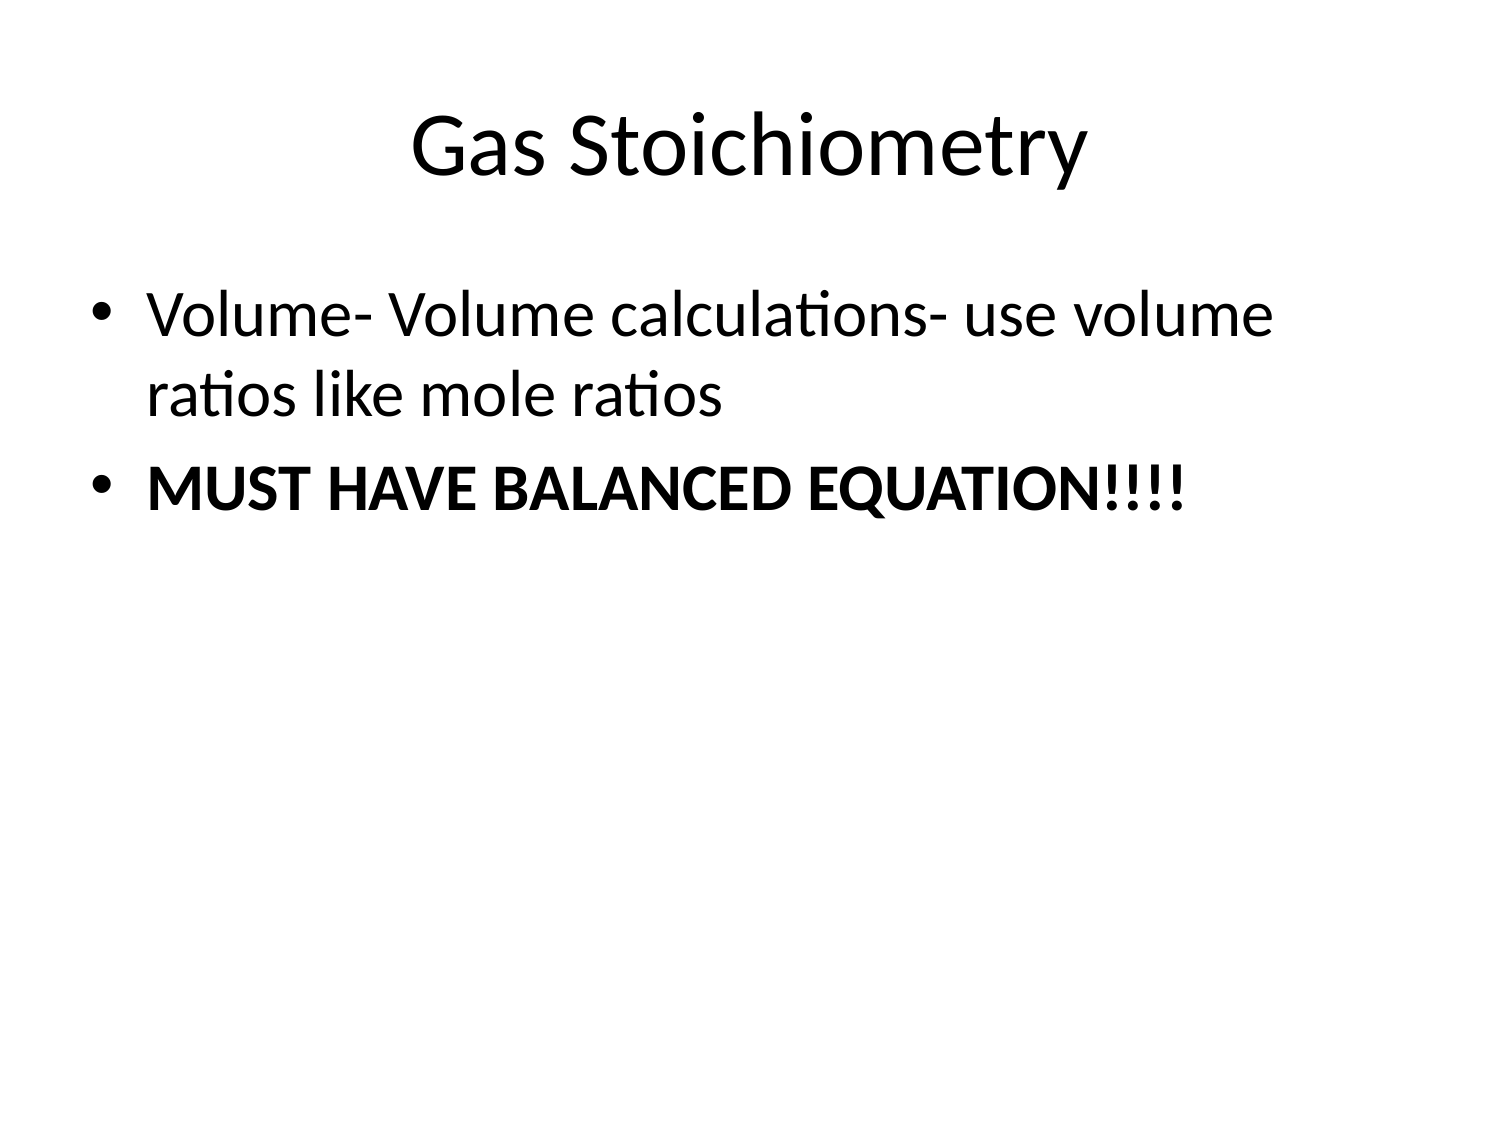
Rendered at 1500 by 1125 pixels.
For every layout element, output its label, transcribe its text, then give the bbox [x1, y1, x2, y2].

list Volume- Volume calculations- use volume ratios like mole ratios MUST HAVE BALANCED EQUATION!!!! [75, 262, 1425, 1005]
title Gas Stoichiometry [75, 45, 1425, 233]
